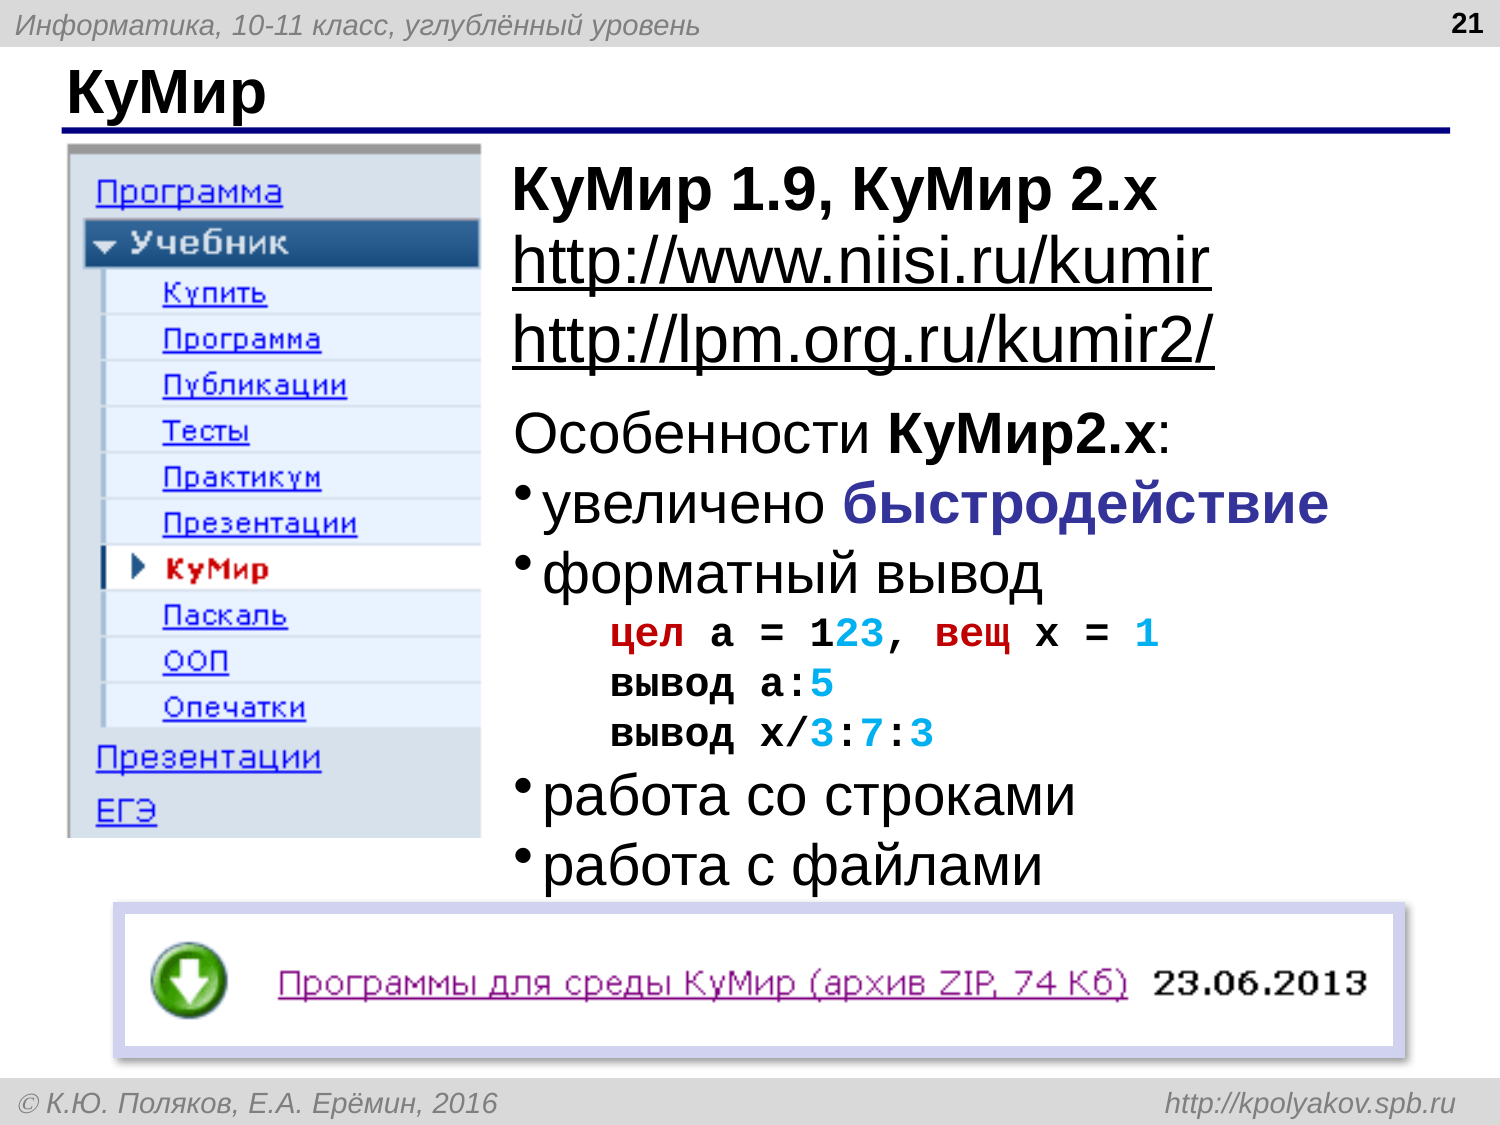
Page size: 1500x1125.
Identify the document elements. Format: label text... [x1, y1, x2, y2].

text_box Особенности КуМир2.x: увеличено быстродействие форматный вывод работа со строками работа с файлами [498, 387, 1345, 905]
text_box http://lpm.org.ru/kumir2/ [498, 288, 1249, 384]
title КуМир [51, 49, 1425, 127]
text_box http://www.niisi.ru/kumir [498, 209, 1246, 288]
slide_number 21 [1148, 0, 1500, 75]
text_box КуМир 1.9, КуМир 2.x [497, 140, 1173, 231]
picture [124, 914, 1393, 1046]
text_box цел a = 123, вещ x = 1 вывод a:5 вывод x/3:7:3 [594, 596, 1288, 762]
picture [58, 137, 493, 838]
